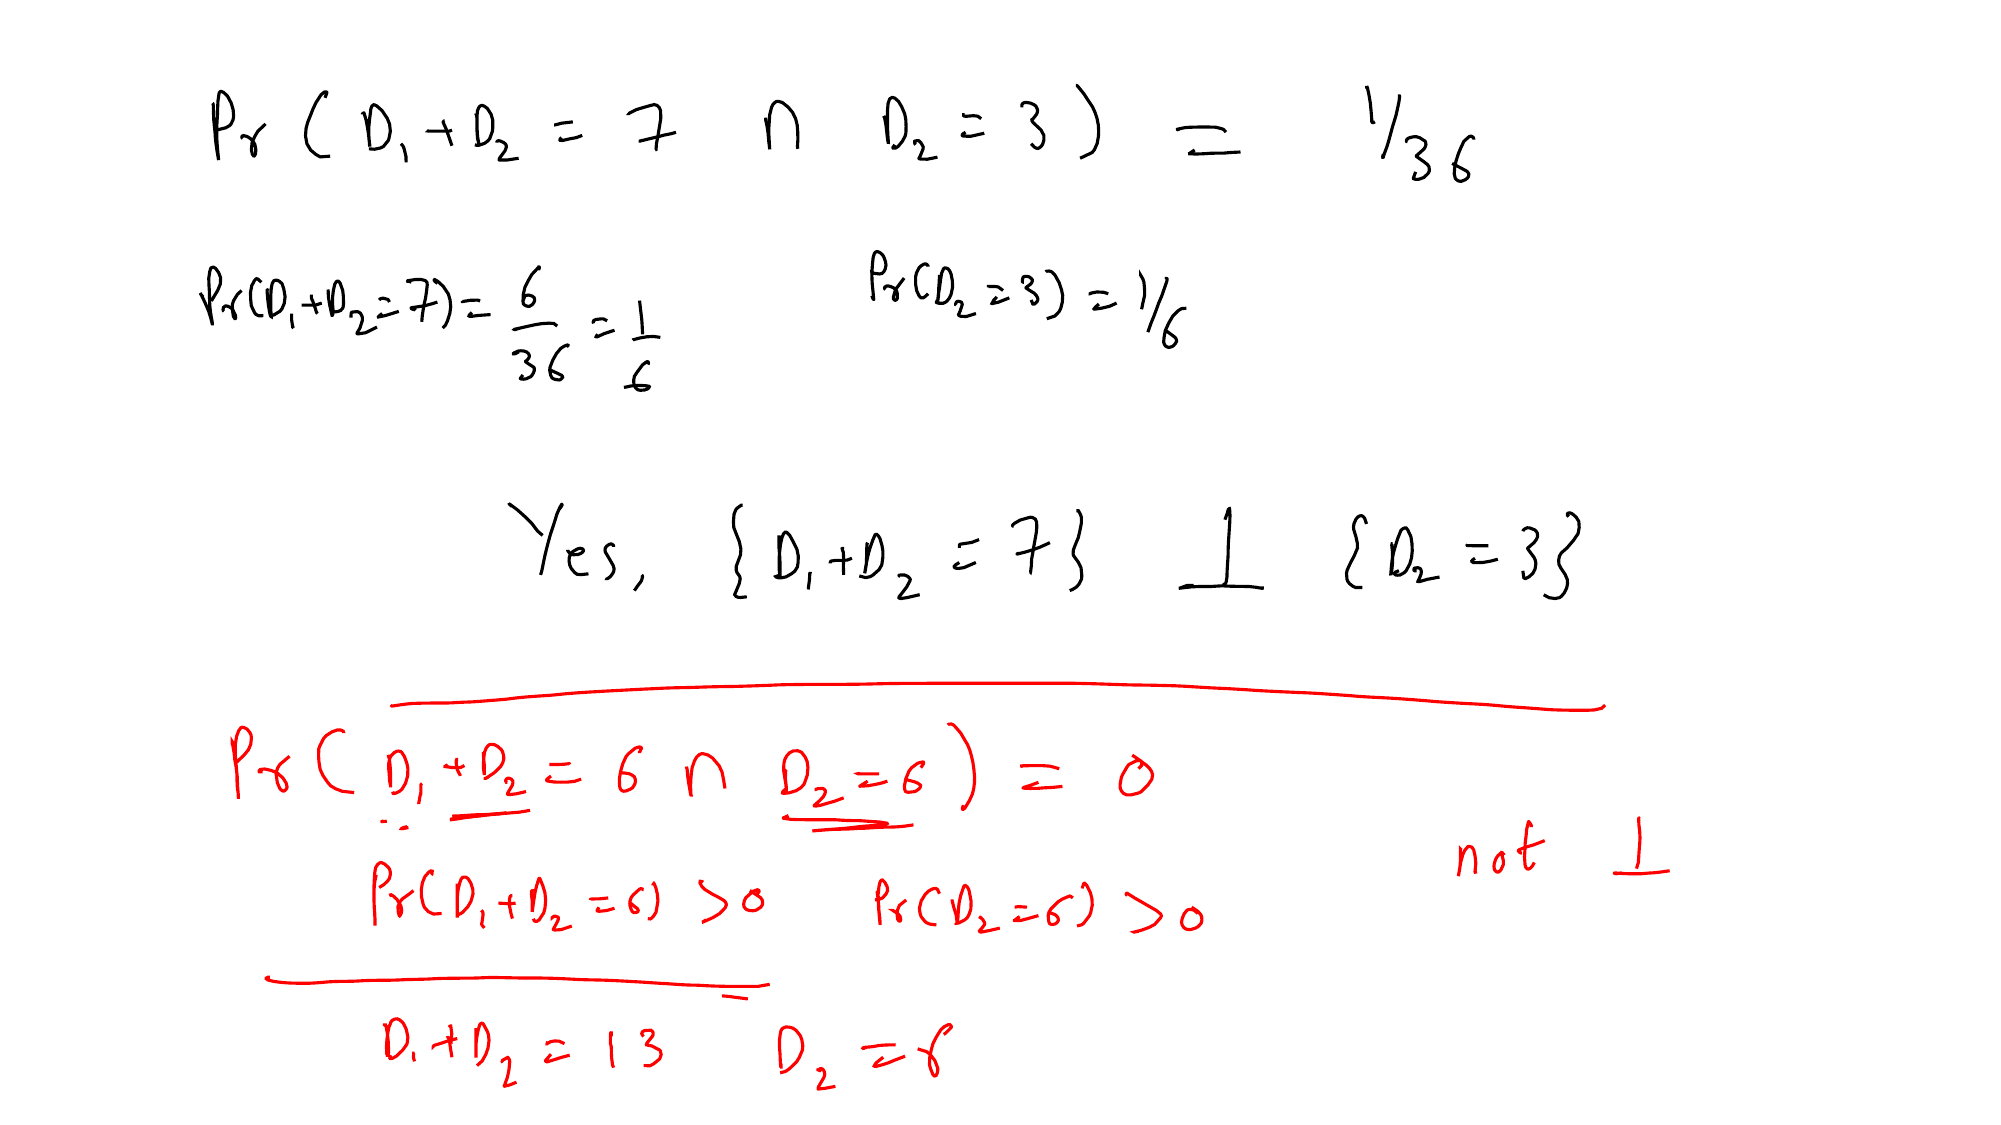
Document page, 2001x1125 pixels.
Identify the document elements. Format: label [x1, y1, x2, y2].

text_box [883, 97, 985, 160]
text_box [1458, 821, 1545, 877]
text_box [200, 267, 491, 334]
text_box [1021, 765, 1063, 789]
text_box [782, 750, 924, 807]
text_box [232, 727, 355, 799]
text_box [1614, 818, 1670, 874]
text_box [304, 91, 331, 158]
text_box [871, 251, 1187, 348]
text_box [444, 744, 526, 750]
text_box [1119, 754, 1154, 796]
text_box [1177, 126, 1241, 155]
text_box [384, 1018, 570, 1087]
text_box [266, 976, 770, 999]
text_box [362, 104, 583, 163]
text_box [388, 750, 658, 930]
text_box [632, 746, 642, 750]
text_box [685, 753, 726, 796]
text_box [779, 1024, 952, 1090]
text_box [391, 682, 1606, 711]
text_box [874, 880, 1202, 933]
text_box [765, 100, 799, 150]
text_box [947, 723, 976, 810]
text_box [1346, 512, 1580, 599]
text_box [1178, 508, 1263, 589]
text_box [629, 104, 676, 150]
text_box [513, 266, 661, 391]
text_box [733, 505, 1082, 599]
text_box [508, 503, 643, 591]
text_box [1366, 85, 1474, 182]
text_box [373, 862, 388, 926]
text_box [1021, 85, 1099, 159]
text_box [700, 881, 763, 923]
text_box [610, 1030, 662, 1068]
text_box [782, 815, 914, 832]
text_box [212, 91, 266, 161]
text_box [381, 810, 388, 829]
